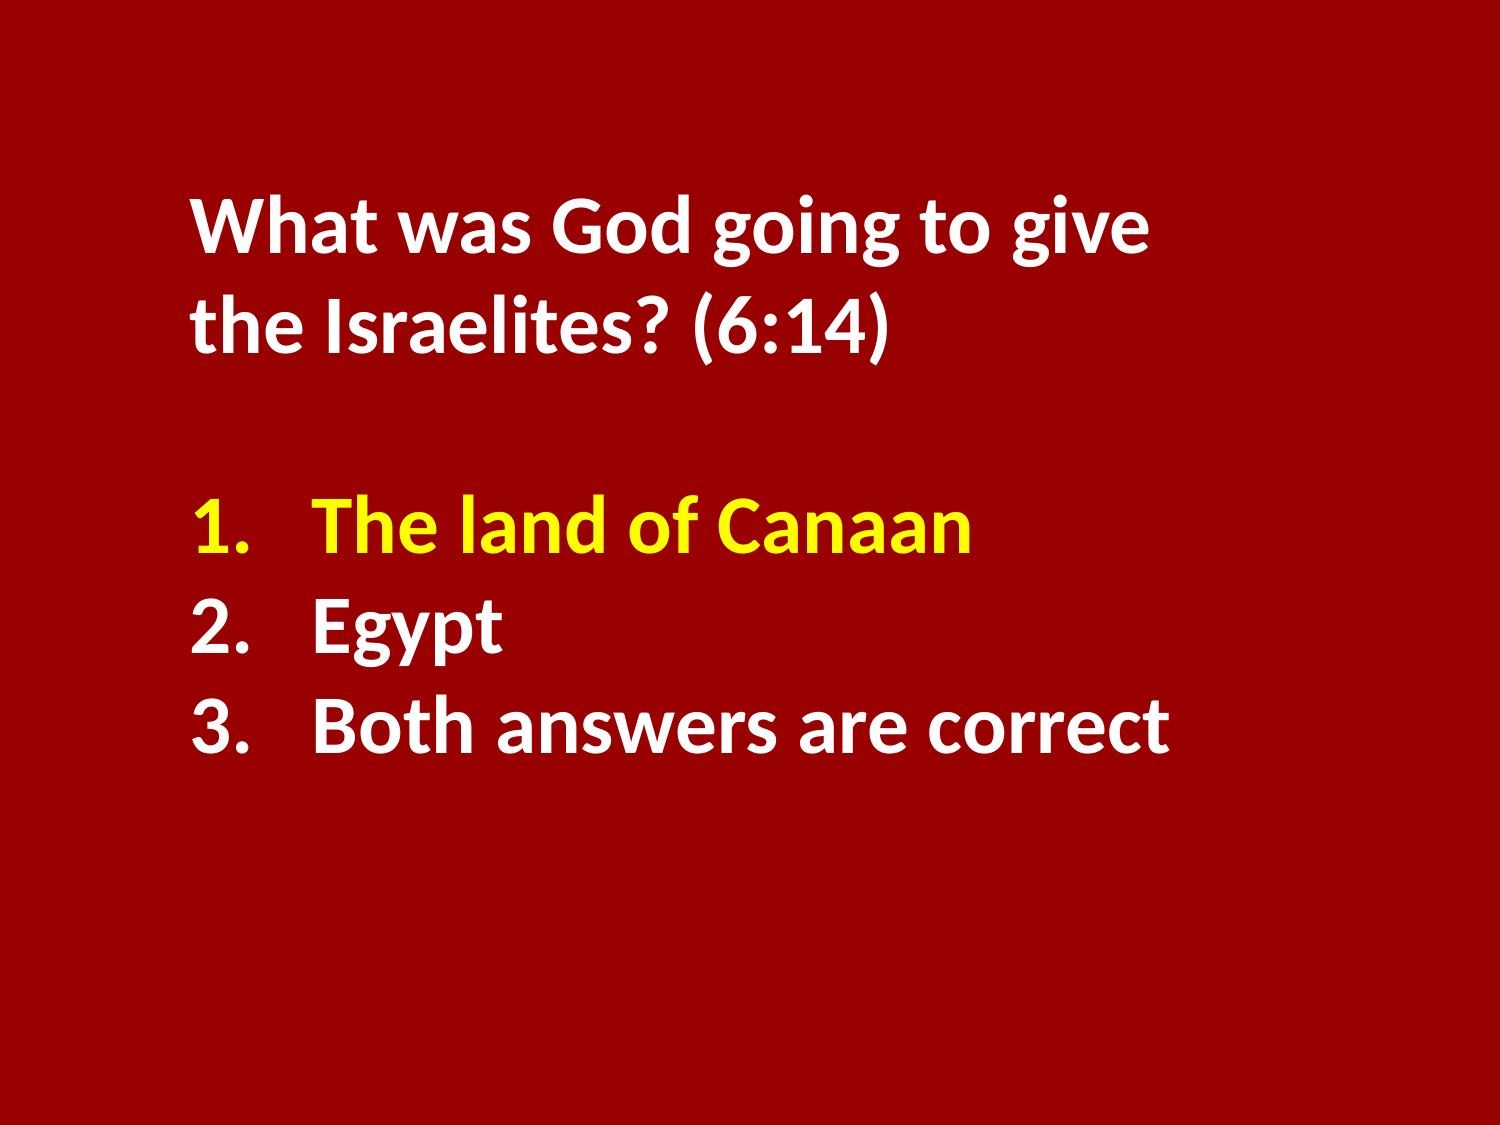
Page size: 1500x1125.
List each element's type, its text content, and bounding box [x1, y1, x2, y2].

text_box What was God going to give the Israelites? (6:14) The land of Canaan Egypt Both answers are correct [174, 162, 1263, 778]
